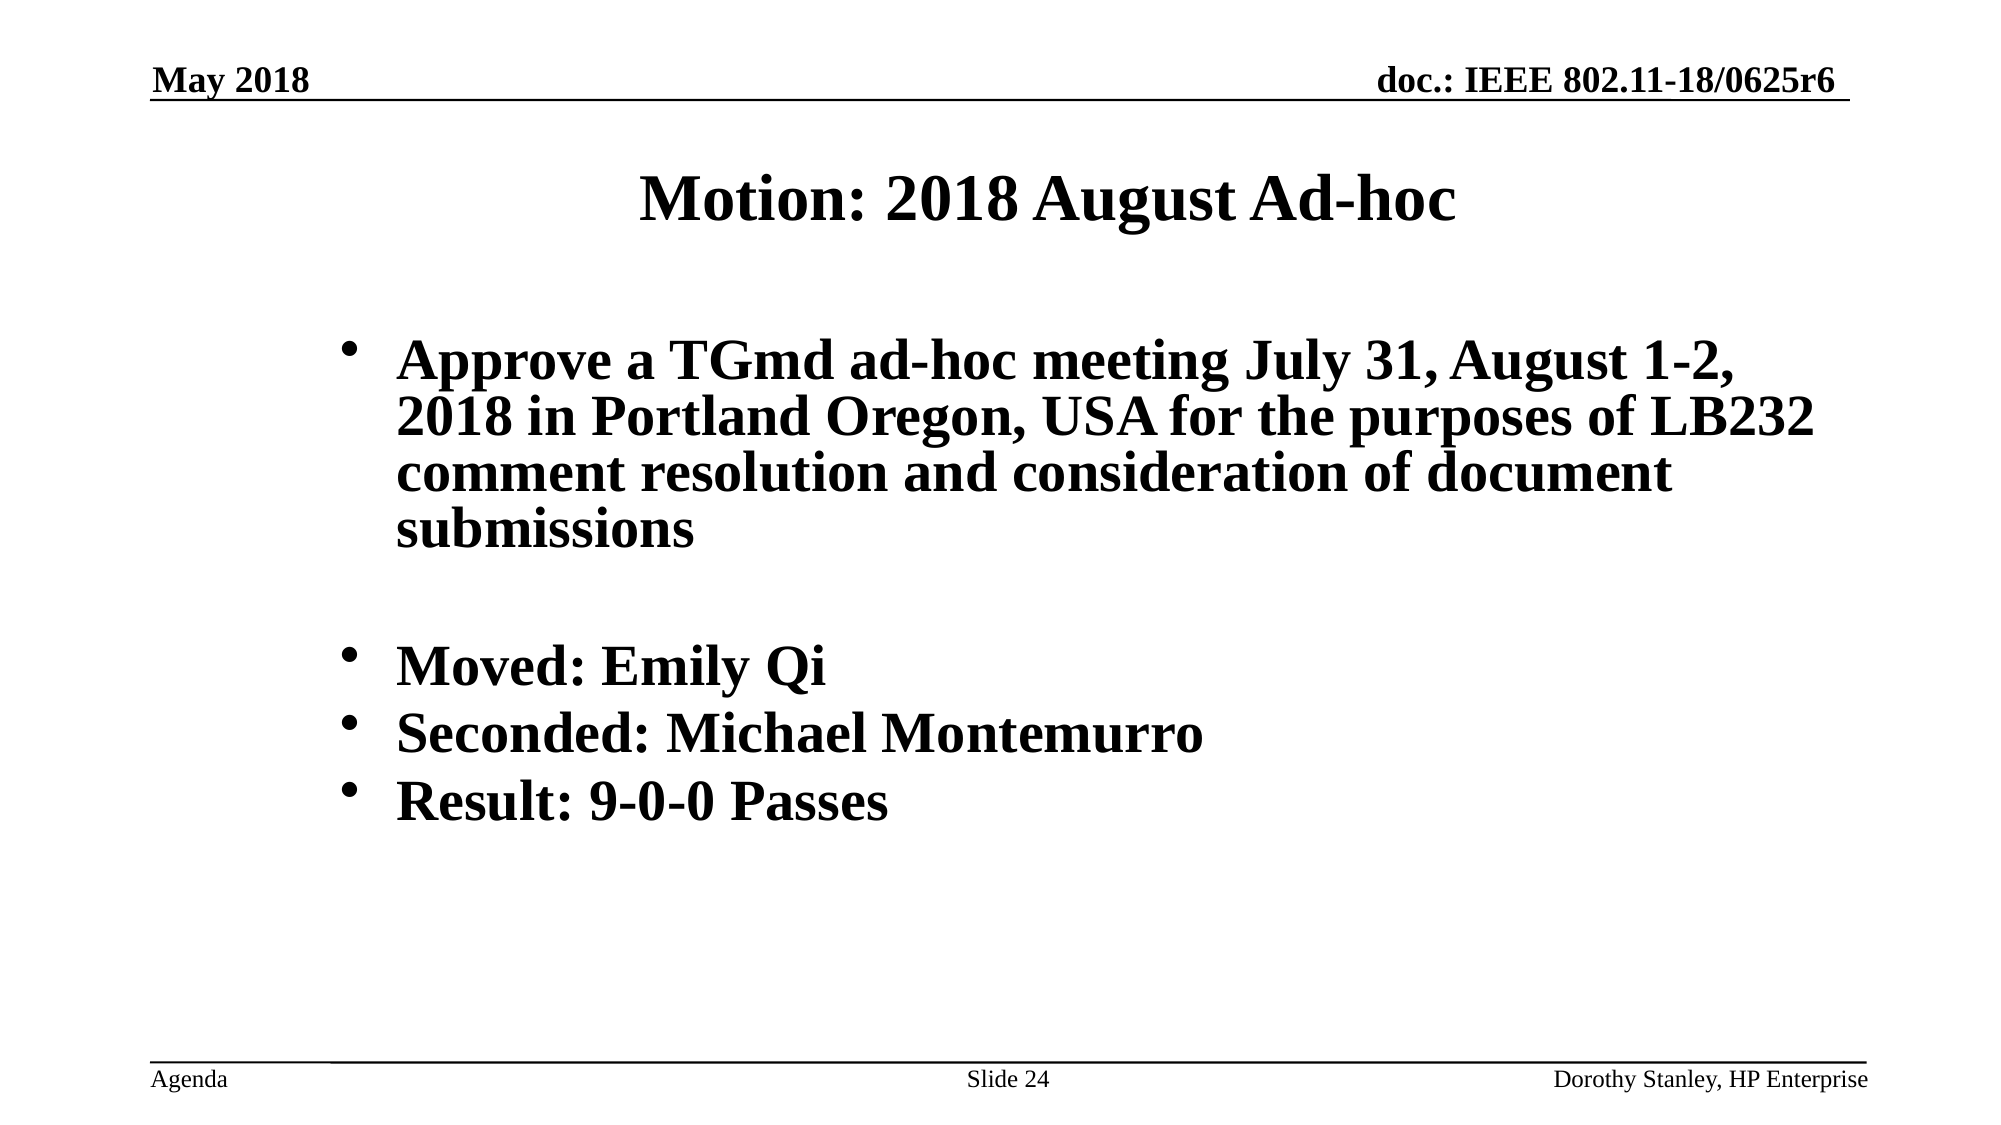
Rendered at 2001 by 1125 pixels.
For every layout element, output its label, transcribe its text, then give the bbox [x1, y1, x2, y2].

slide_number Slide 24 [966, 1078, 1051, 1093]
footer Dorothy Stanley, HP Enterprise [1549, 1078, 1869, 1093]
title Motion: 2018 August Ad-hoc [300, 106, 1797, 281]
list Approve a TGmd ad-hoc meeting July 31, August 1-2, 2018 in Portland Oregon, USA for the purposes of LB232 comment resolution and consideration of document submissions Moved: Emily Qi Seconded: Michael Montemurro Result: 9-0-0 Passes [324, 327, 1880, 1078]
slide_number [152, 54, 567, 100]
